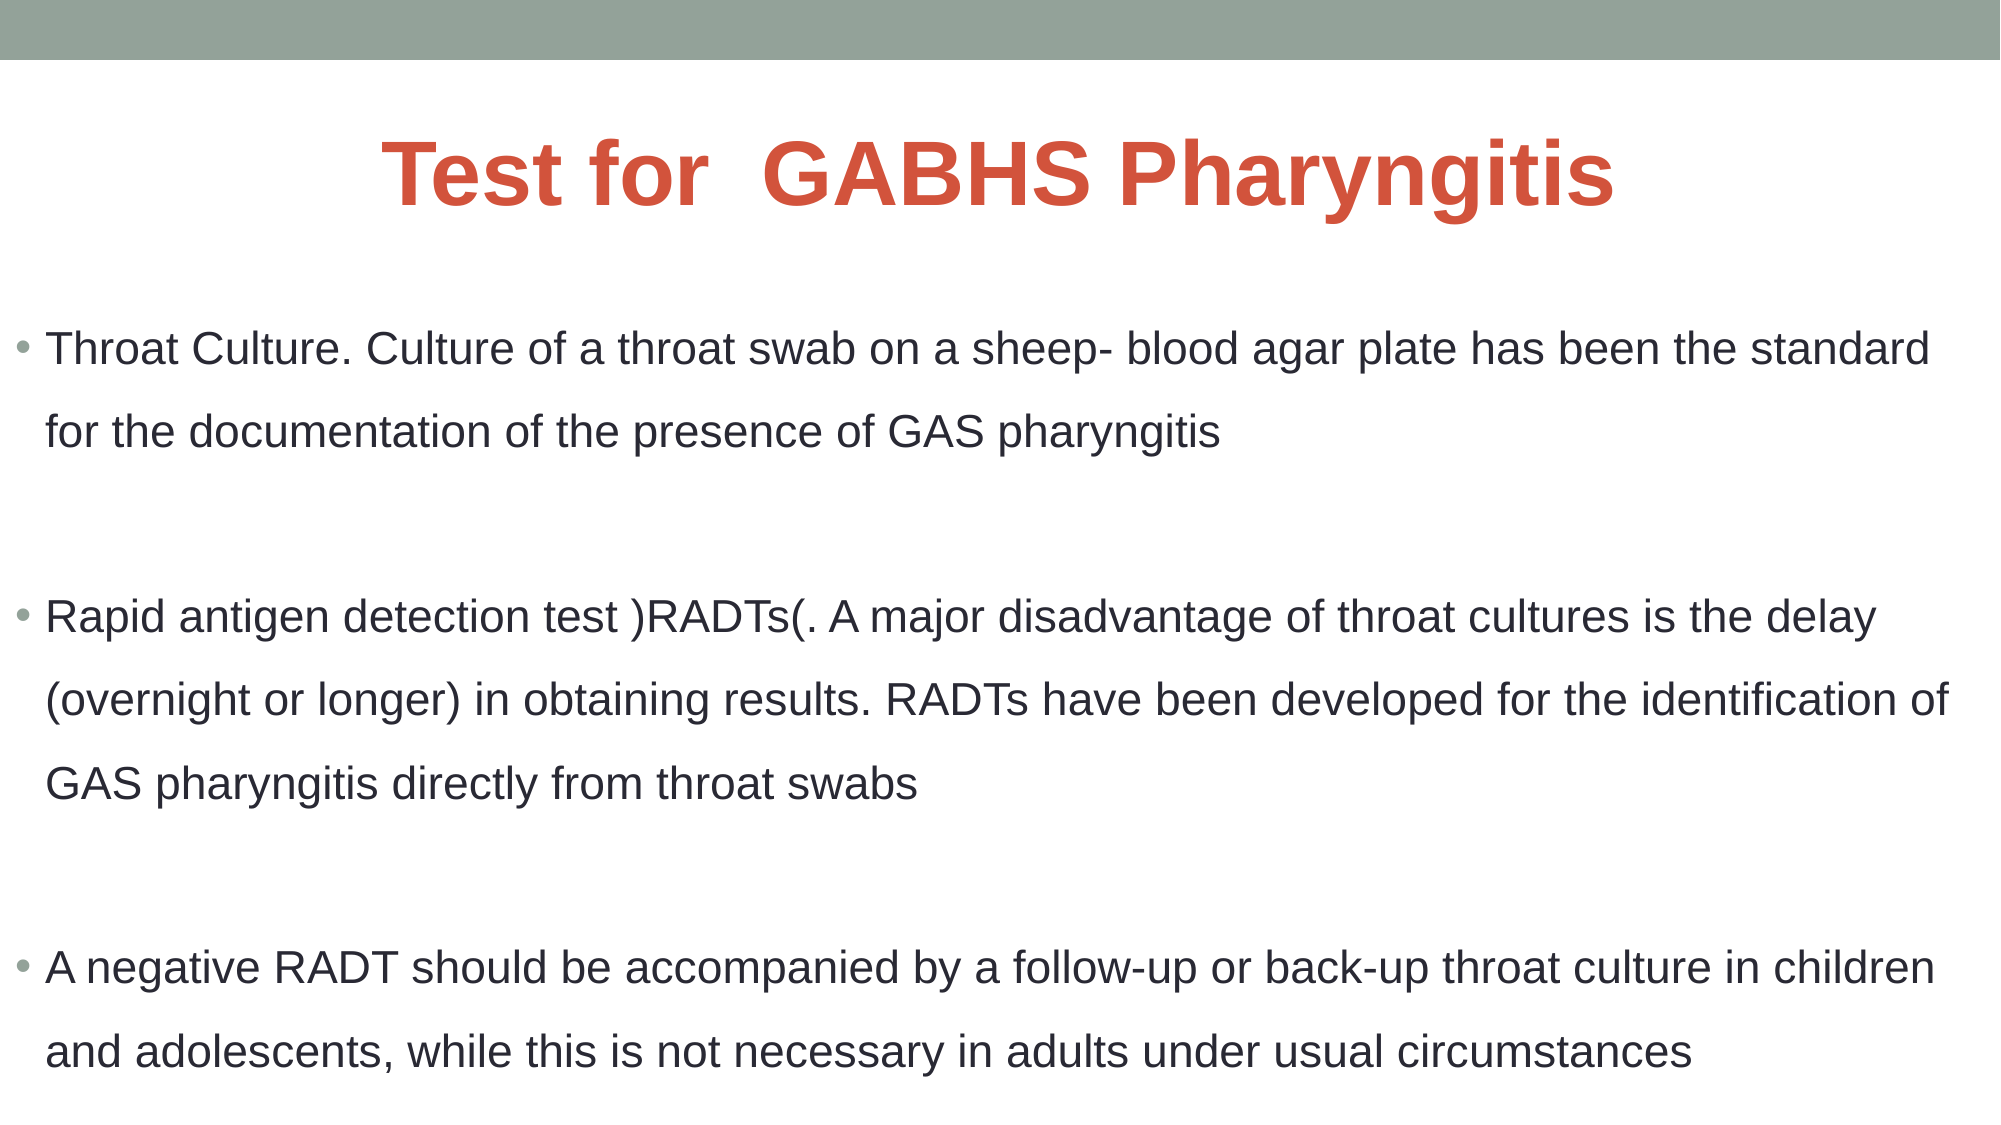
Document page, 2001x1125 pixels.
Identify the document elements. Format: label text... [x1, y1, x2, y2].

title Test for GABHS Pharyngitis [99, 87, 1900, 250]
list Throat Culture. Culture of a throat swab on a sheep- blood agar plate has been the standard for the documentation of the presence of GAS pharyngitis Rapid antigen detection test )RADTs(. A major disadvantage of throat cultures is the delay (overnight or longer) in obtaining results. RADTs have been developed for the identification of GAS pharyngitis directly from throat swabs A negative RADT should be accompanied by a follow-up or back-up throat culture in children and adolescents, while this is not necessary in adults under usual circumstances [0, 283, 2000, 1125]
